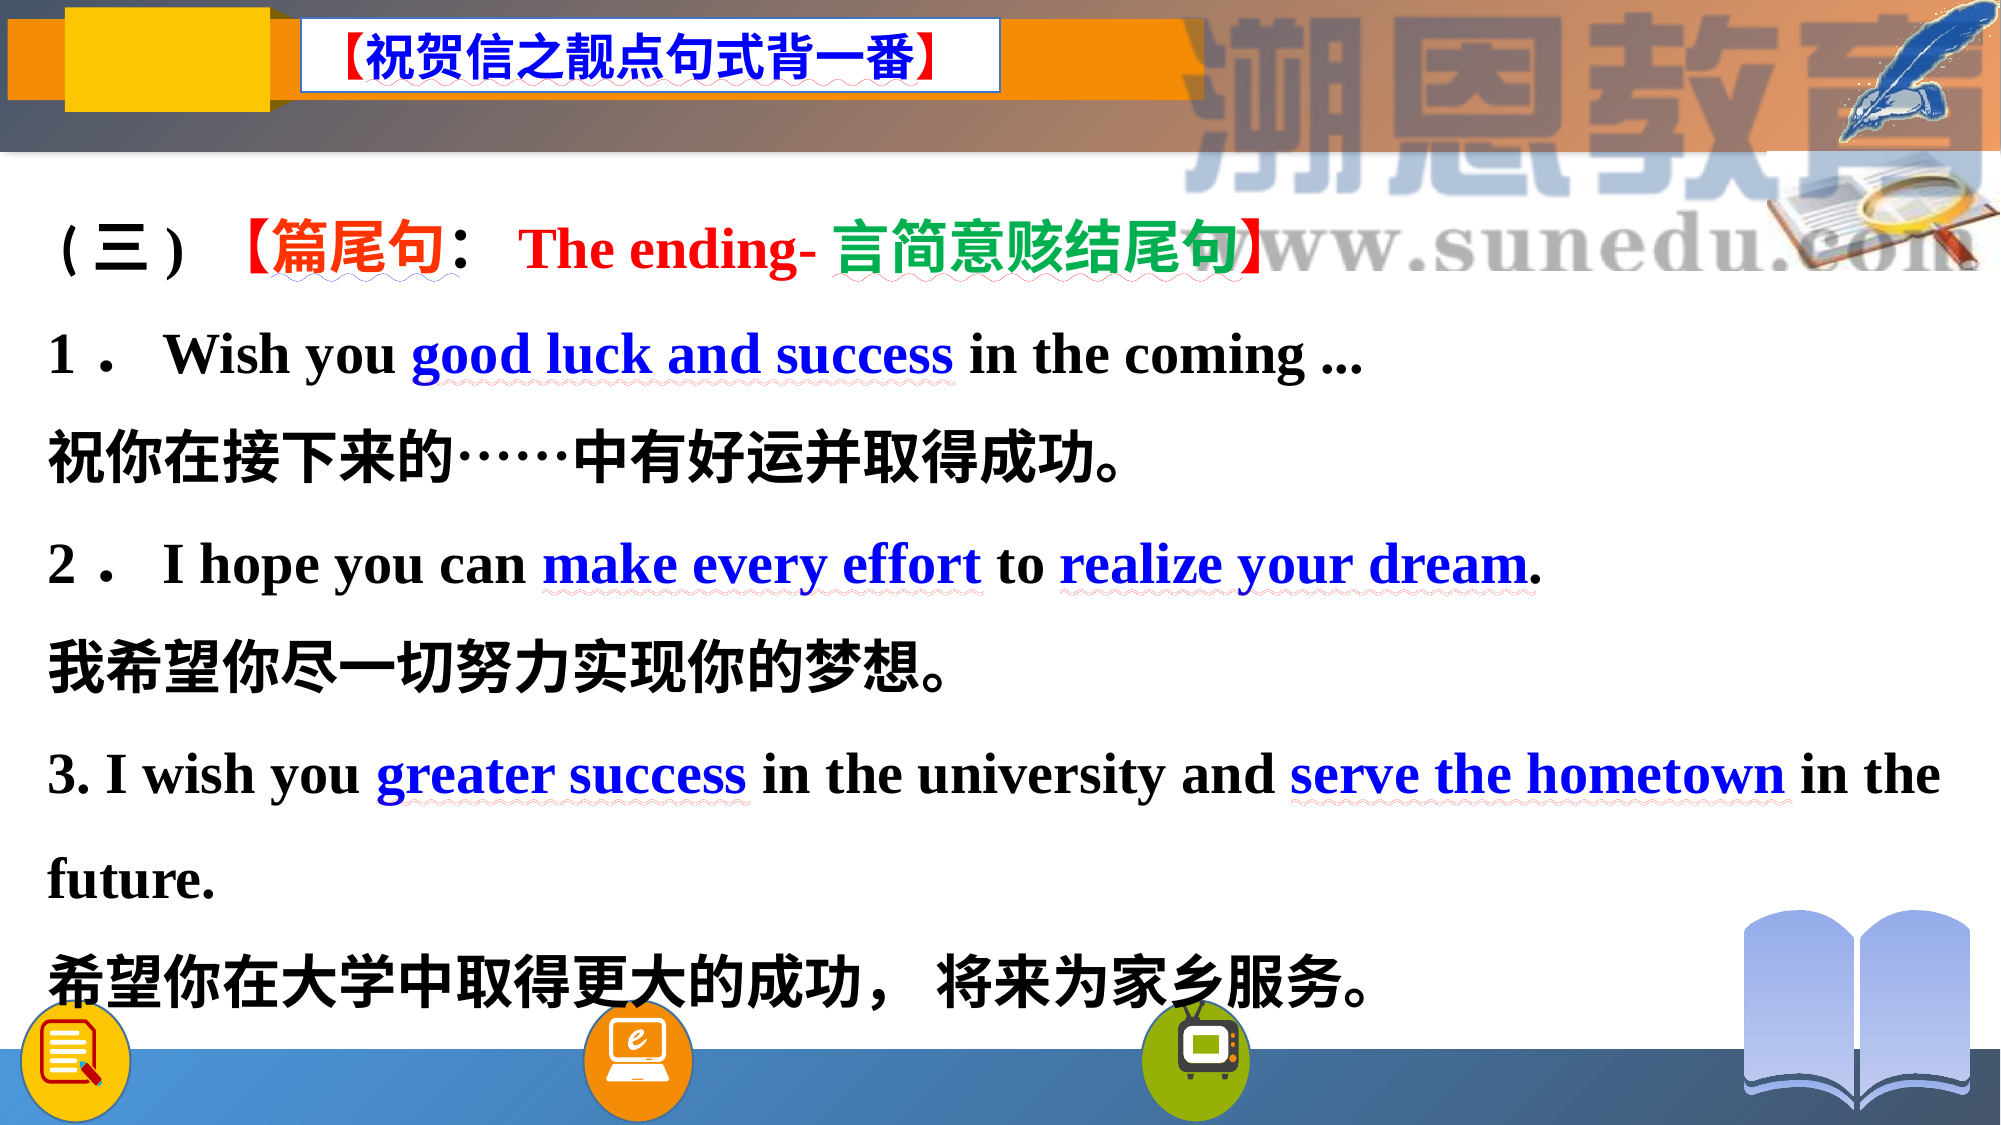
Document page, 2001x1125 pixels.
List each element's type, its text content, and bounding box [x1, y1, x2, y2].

title (三) 【篇尾句：The ending-言简意赅结尾句】 1．Wish you good luck and success in the coming ... 祝你在接下来的……中有好运并取得成功。 2．I hope you can make every effort to realize your dream. 我希望你尽一切努力实现你的梦想。 3. I wish you greater success in the university and serve the hometown in the future. 希望你在大学中取得更大的成功， 将来为家乡服务。 [32, 168, 1968, 1015]
text_box 【祝贺信之靓点句式背一番】 [300, 17, 1001, 93]
picture [1178, 0, 2000, 271]
